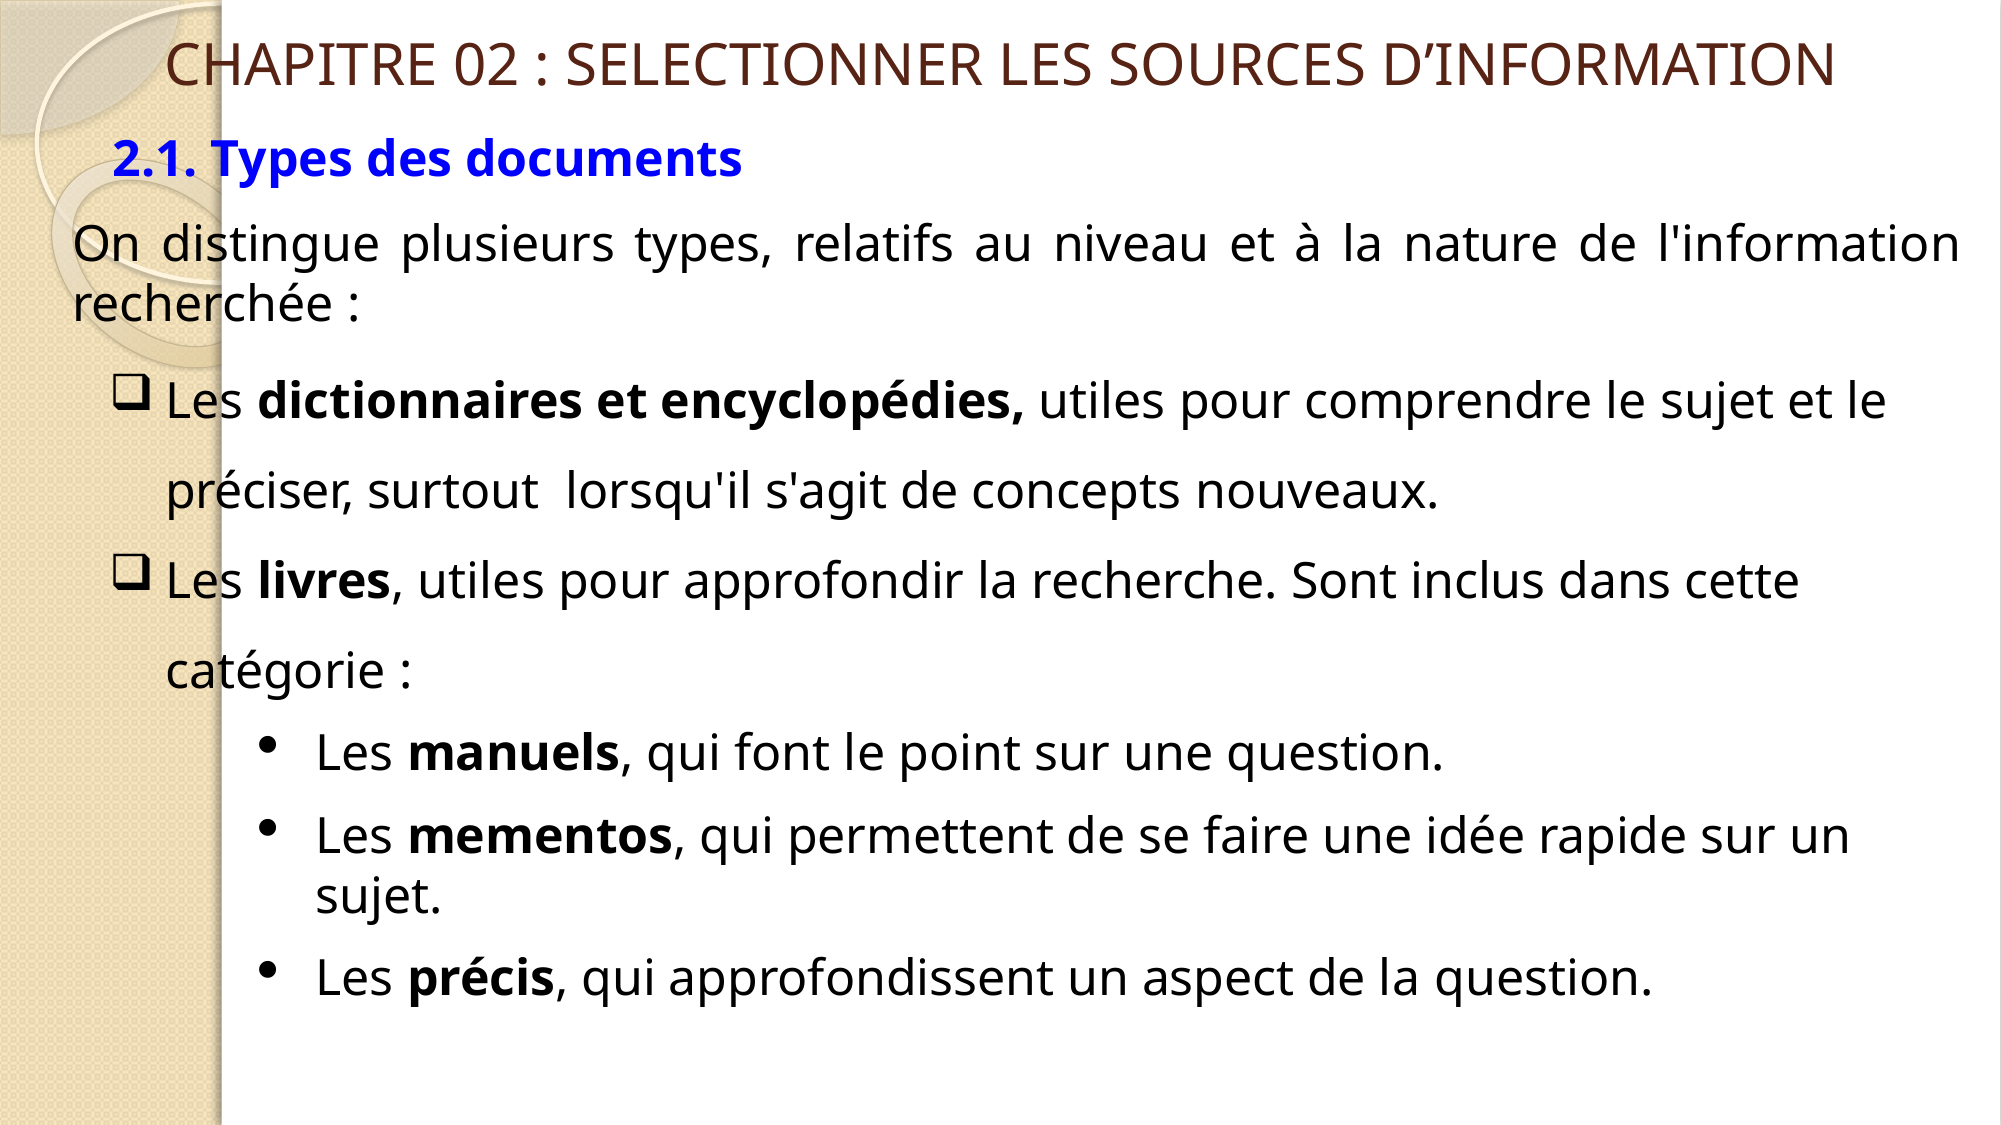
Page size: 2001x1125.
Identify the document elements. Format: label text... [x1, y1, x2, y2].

text_box 2.1. Types des documents On distingue plusieurs types, relatifs au niveau et à la nature de l'information recherchée : Les dictionnaires et encyclopédies, utiles pour comprendre le sujet et le préciser, surtout lorsqu'il s'agit de concepts nouveaux. Les livres, utiles pour approfondir la recherche. Sont inclus dans cette catégorie : Les manuels, qui font le point sur une question. Les mementos, qui permettent de se faire une idée rapide sur un sujet. Les précis, qui approfondissent un aspect de la question. [35, 101, 1961, 1006]
title CHAPITRE 02 : SELECTIONNER LES SOURCES D’INFORMATION [162, 0, 1938, 101]
